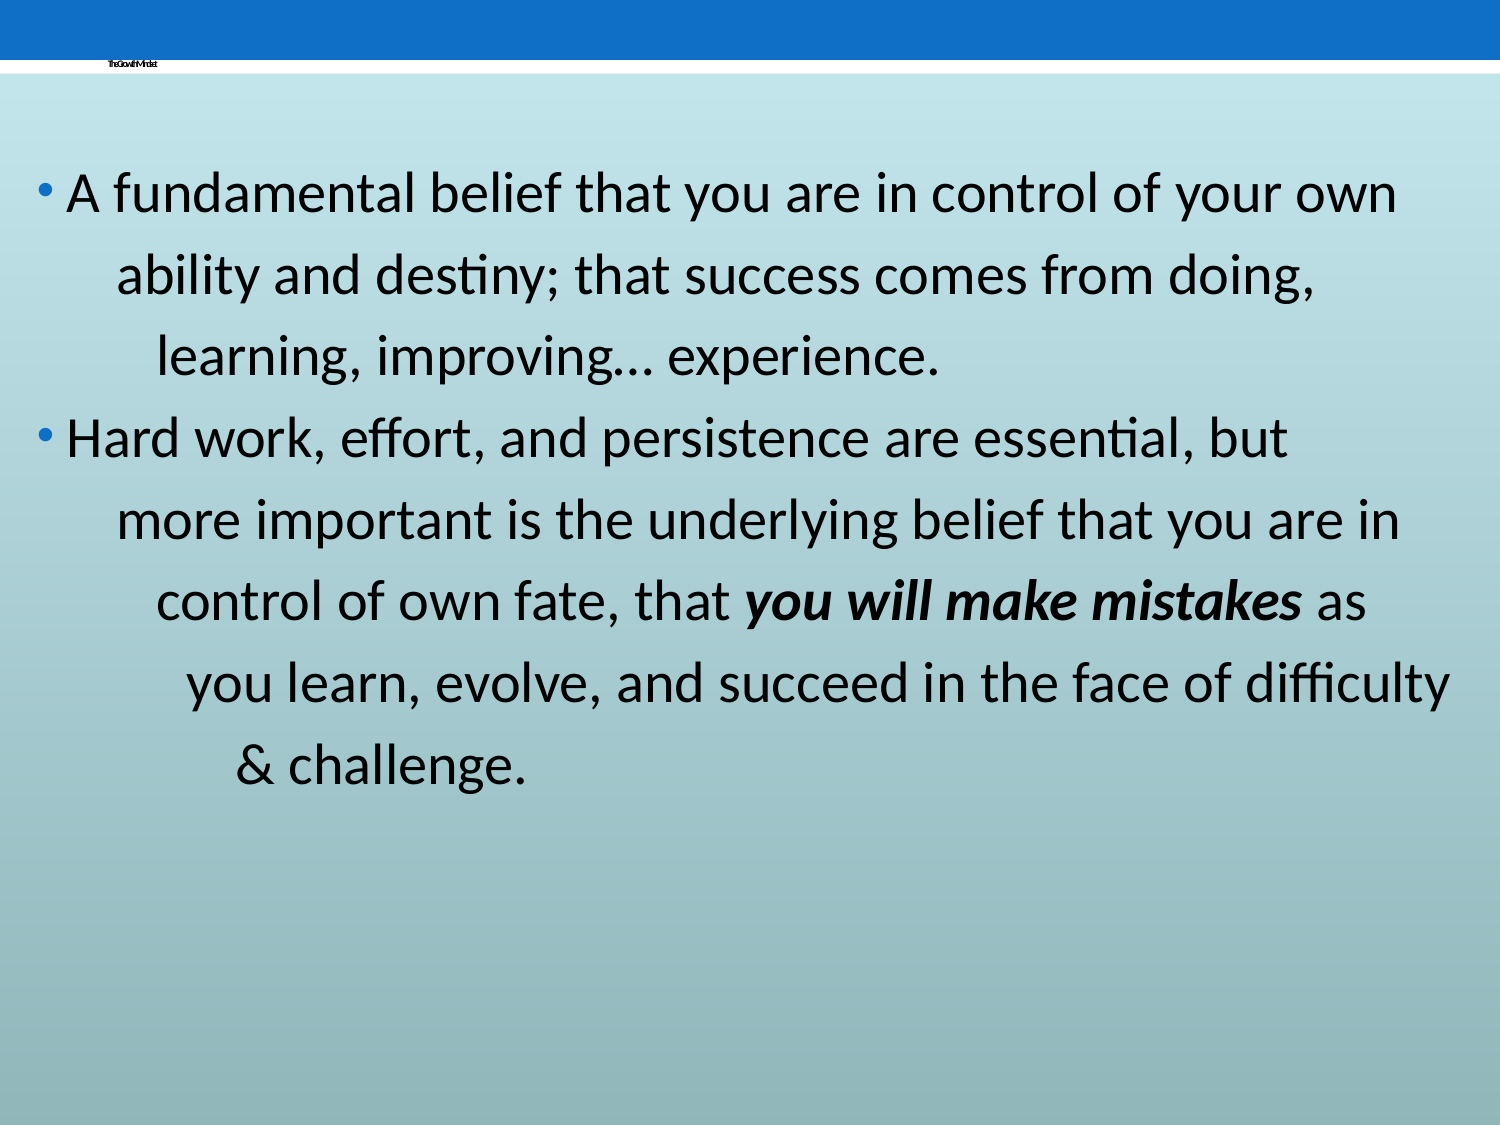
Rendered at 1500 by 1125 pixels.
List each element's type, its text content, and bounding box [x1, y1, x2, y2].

list A fundamental belief that you are in control of your own ability and destiny; that success comes from doing, learning, improving… experience. Hard work, effort, and persistence are essential, but more important is the underlying belief that you are in control of own fate, that you will make mistakes as you learn, evolve, and succeed in the face of difficulty & challenge. [21, 75, 1479, 1088]
title The Growth Mindset [75, 37, 1425, 75]
